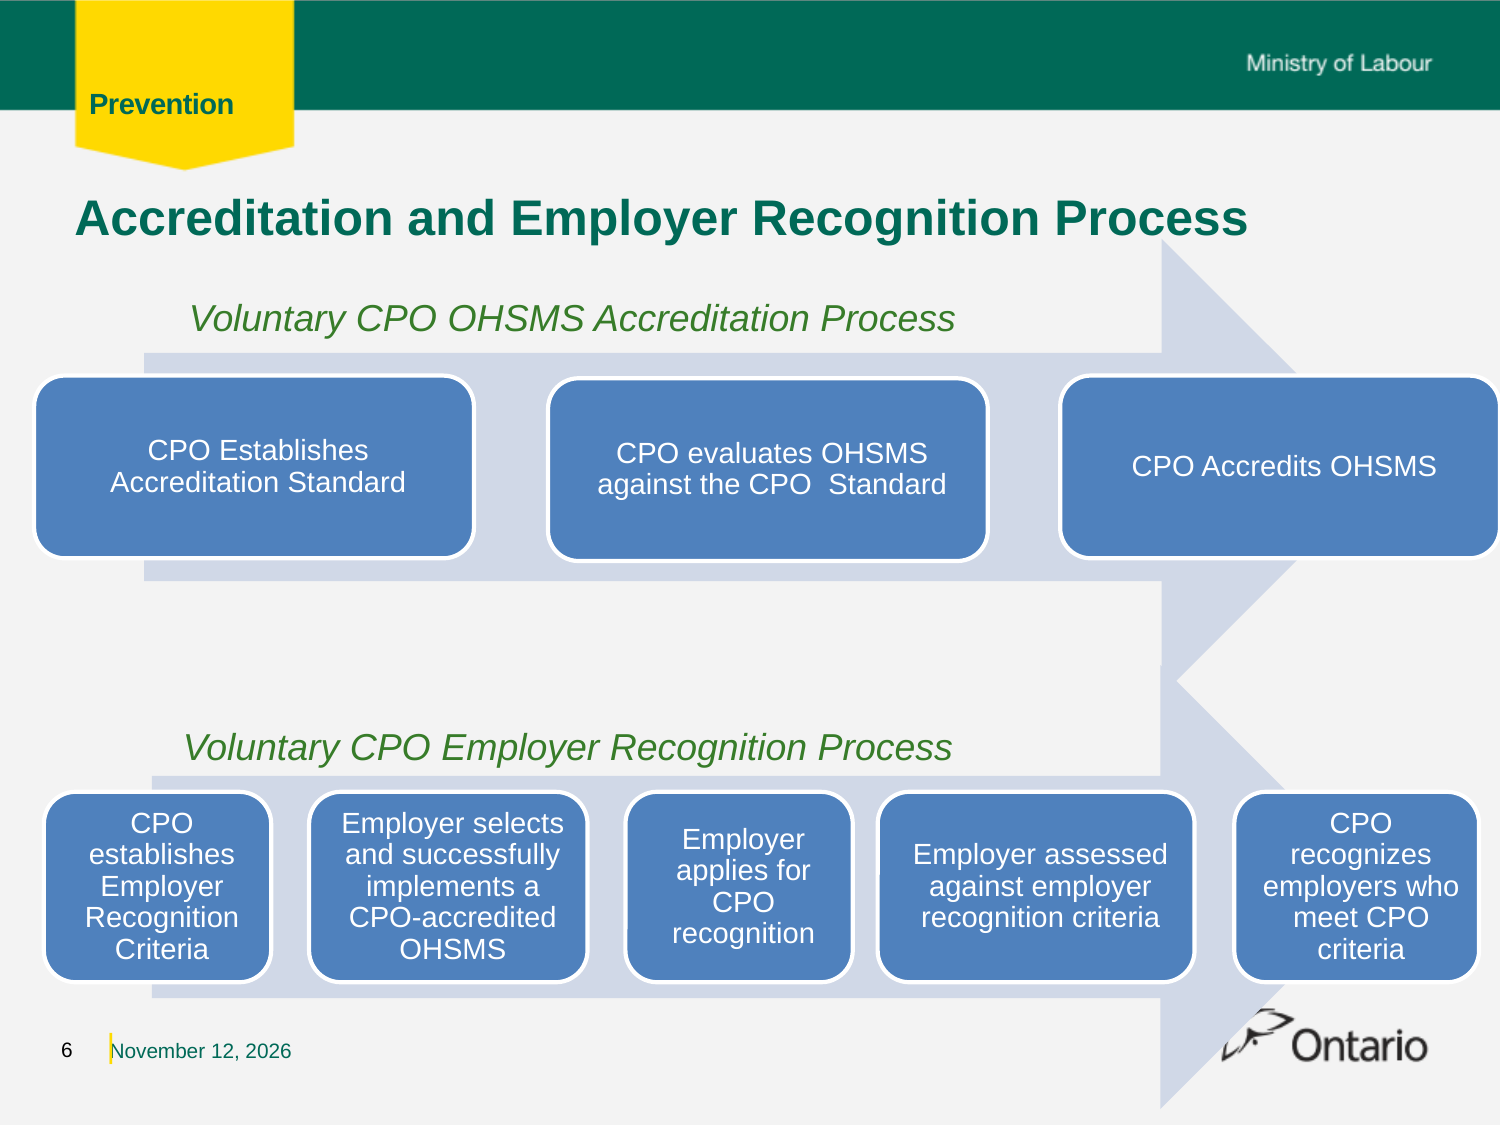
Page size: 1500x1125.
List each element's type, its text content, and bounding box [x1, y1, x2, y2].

title Accreditation and Employer Recognition Process [74, 167, 1430, 237]
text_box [42, 664, 1492, 1110]
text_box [33, 238, 1500, 696]
